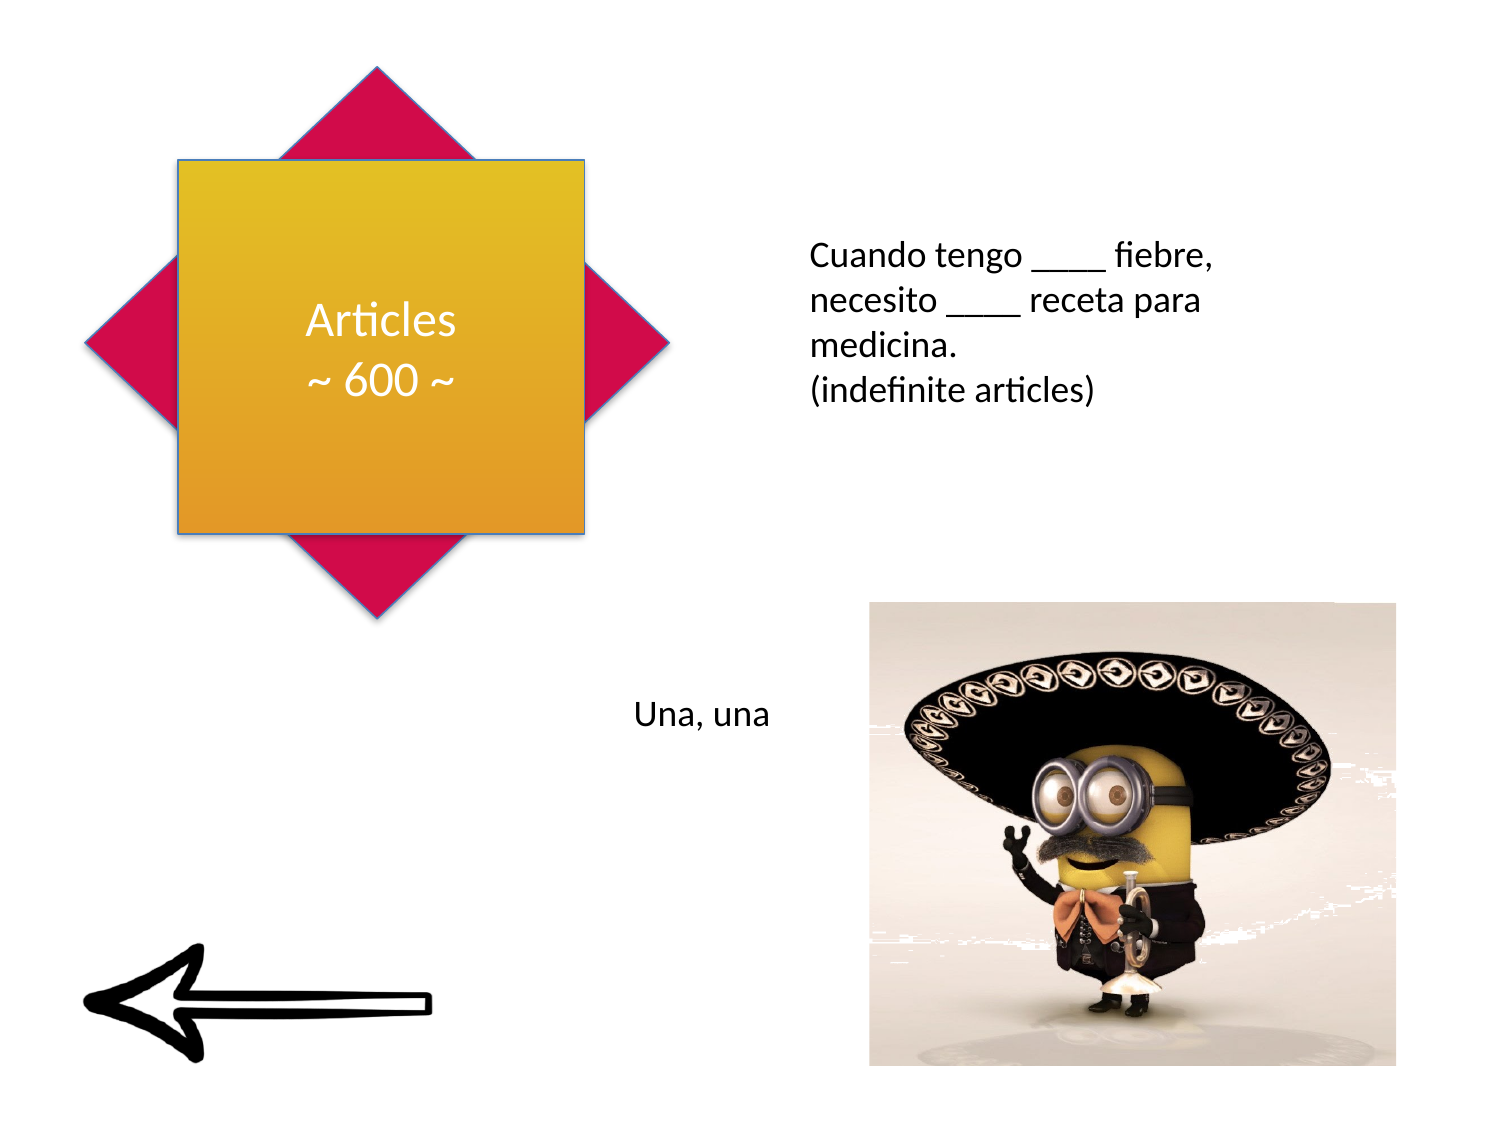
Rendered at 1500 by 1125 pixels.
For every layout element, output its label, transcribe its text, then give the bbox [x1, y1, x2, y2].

text_box [294, 542, 460, 620]
text_box Una, una [618, 681, 864, 742]
text_box [279, 66, 475, 158]
picture [869, 602, 1397, 1066]
text_box [588, 264, 671, 421]
text_box [84, 259, 172, 427]
text_box Cuando tengo ____ fiebre, necesito ____ receta para medicina. (indefinite articles) [794, 222, 1327, 418]
picture [35, 775, 489, 1125]
text_box Articles ~ 600 ~ [177, 159, 585, 535]
